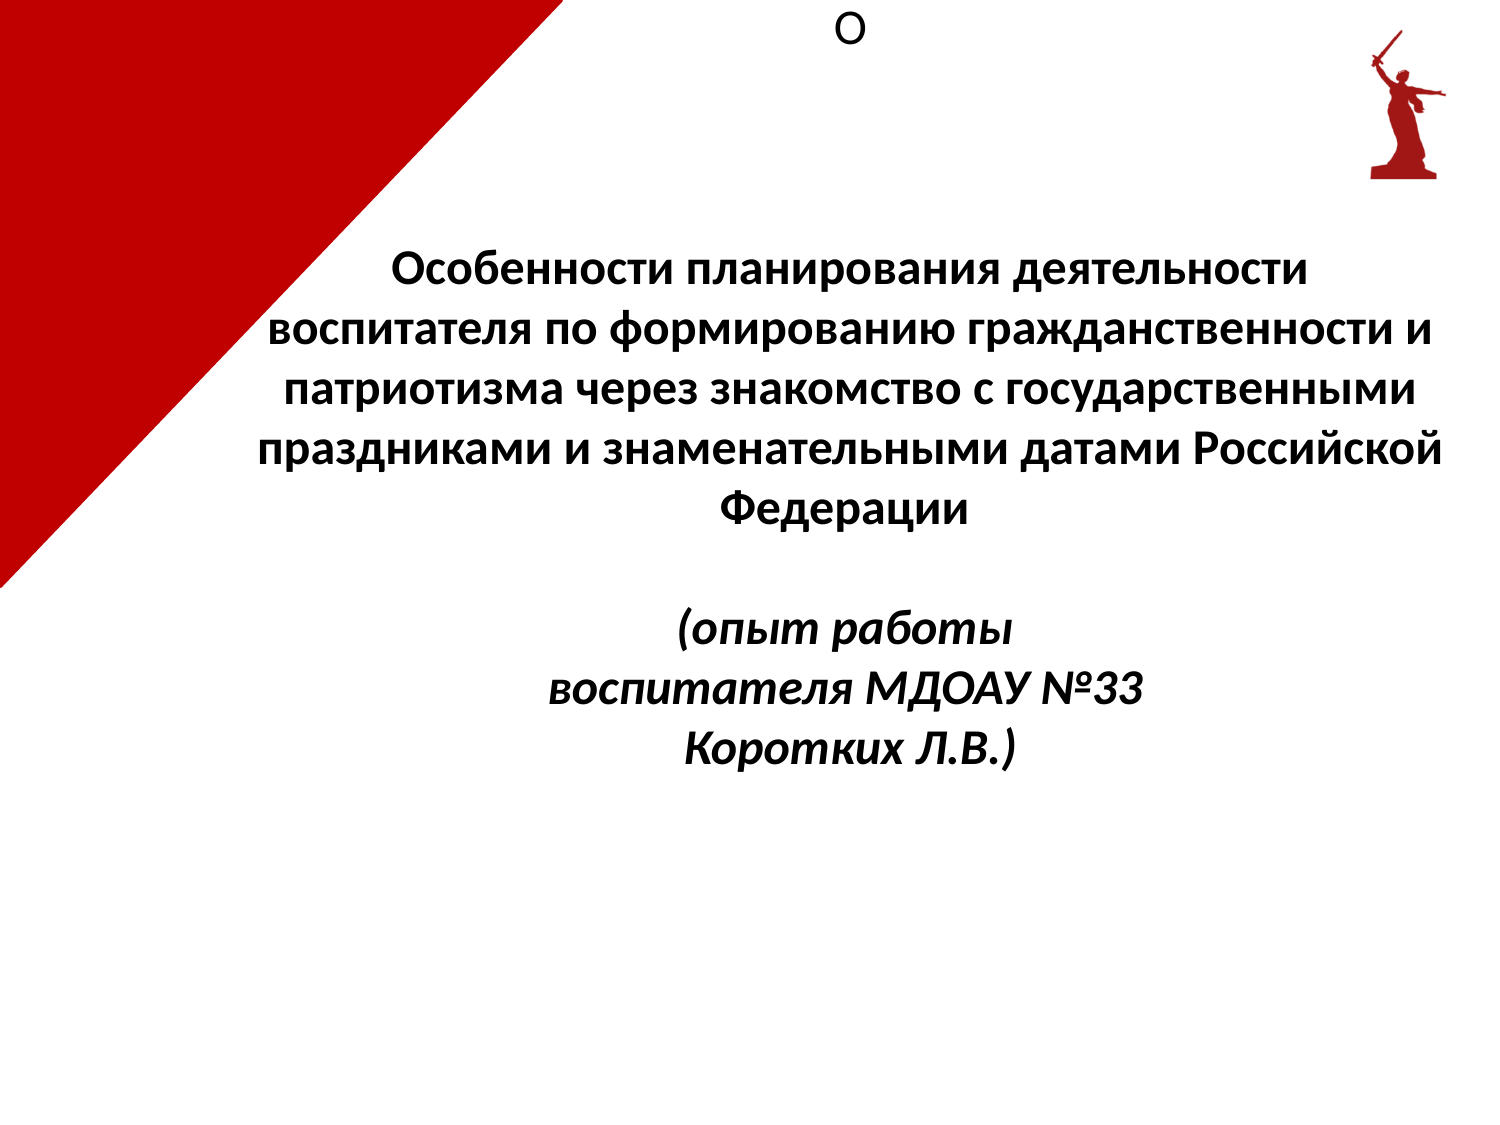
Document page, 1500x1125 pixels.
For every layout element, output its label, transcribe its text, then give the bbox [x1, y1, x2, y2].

picture [1316, 30, 1500, 184]
text_box [0, 0, 563, 588]
title О Особенности планирования деятельности воспитателя по формированию гражданственности и патриотизма через знакомство с государственными праздниками и знаменательными датами Российской Федерации (опыт работы воспитателя МДОАУ №33 Коротких Л.В.) [242, 184, 1459, 646]
text_box [277, 538, 1424, 835]
